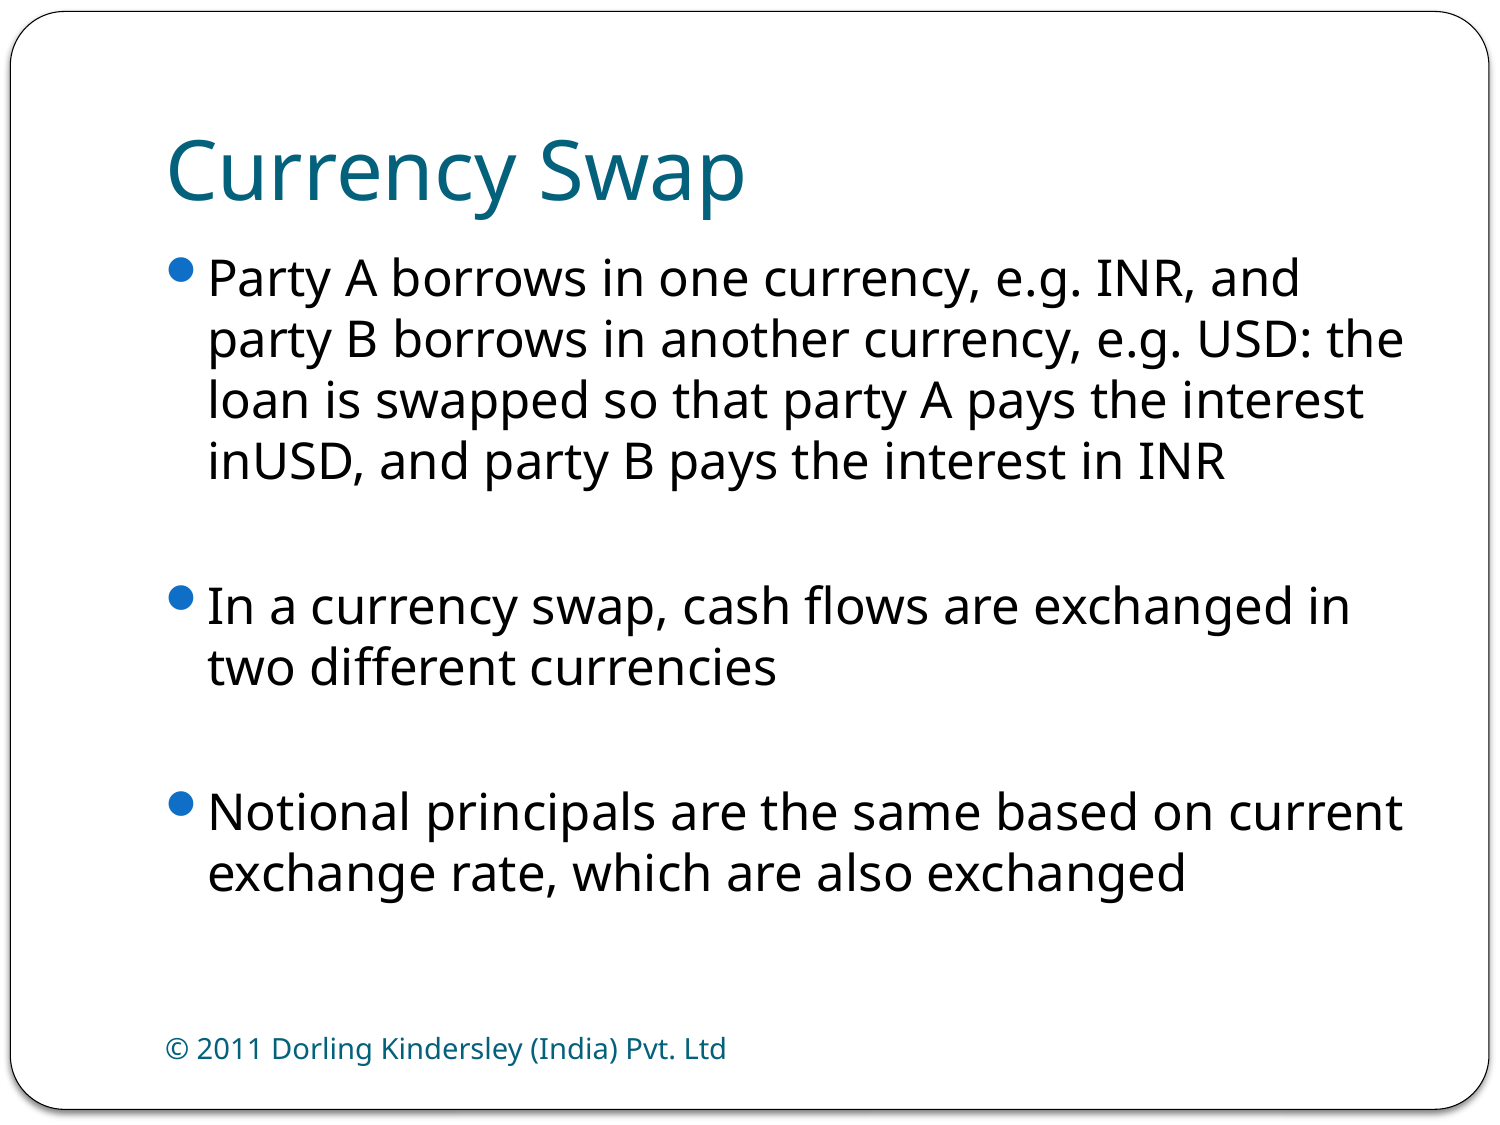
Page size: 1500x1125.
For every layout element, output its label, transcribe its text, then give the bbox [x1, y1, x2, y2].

list Party A borrows in one currency, e.g. INR, and party B borrows in another currency, e.g. USD: the loan is swapped so that party A pays the interest inUSD, and party B pays the interest in INR In a currency swap, cash flows are exchanged in two different currencies Notional principals are the same based on current exchange rate, which are also exchanged [149, 237, 1426, 988]
footer © 2011 Dorling Kindersley (India) Pvt. Ltd [150, 1012, 800, 1088]
title Currency Swap [149, 44, 1426, 233]
